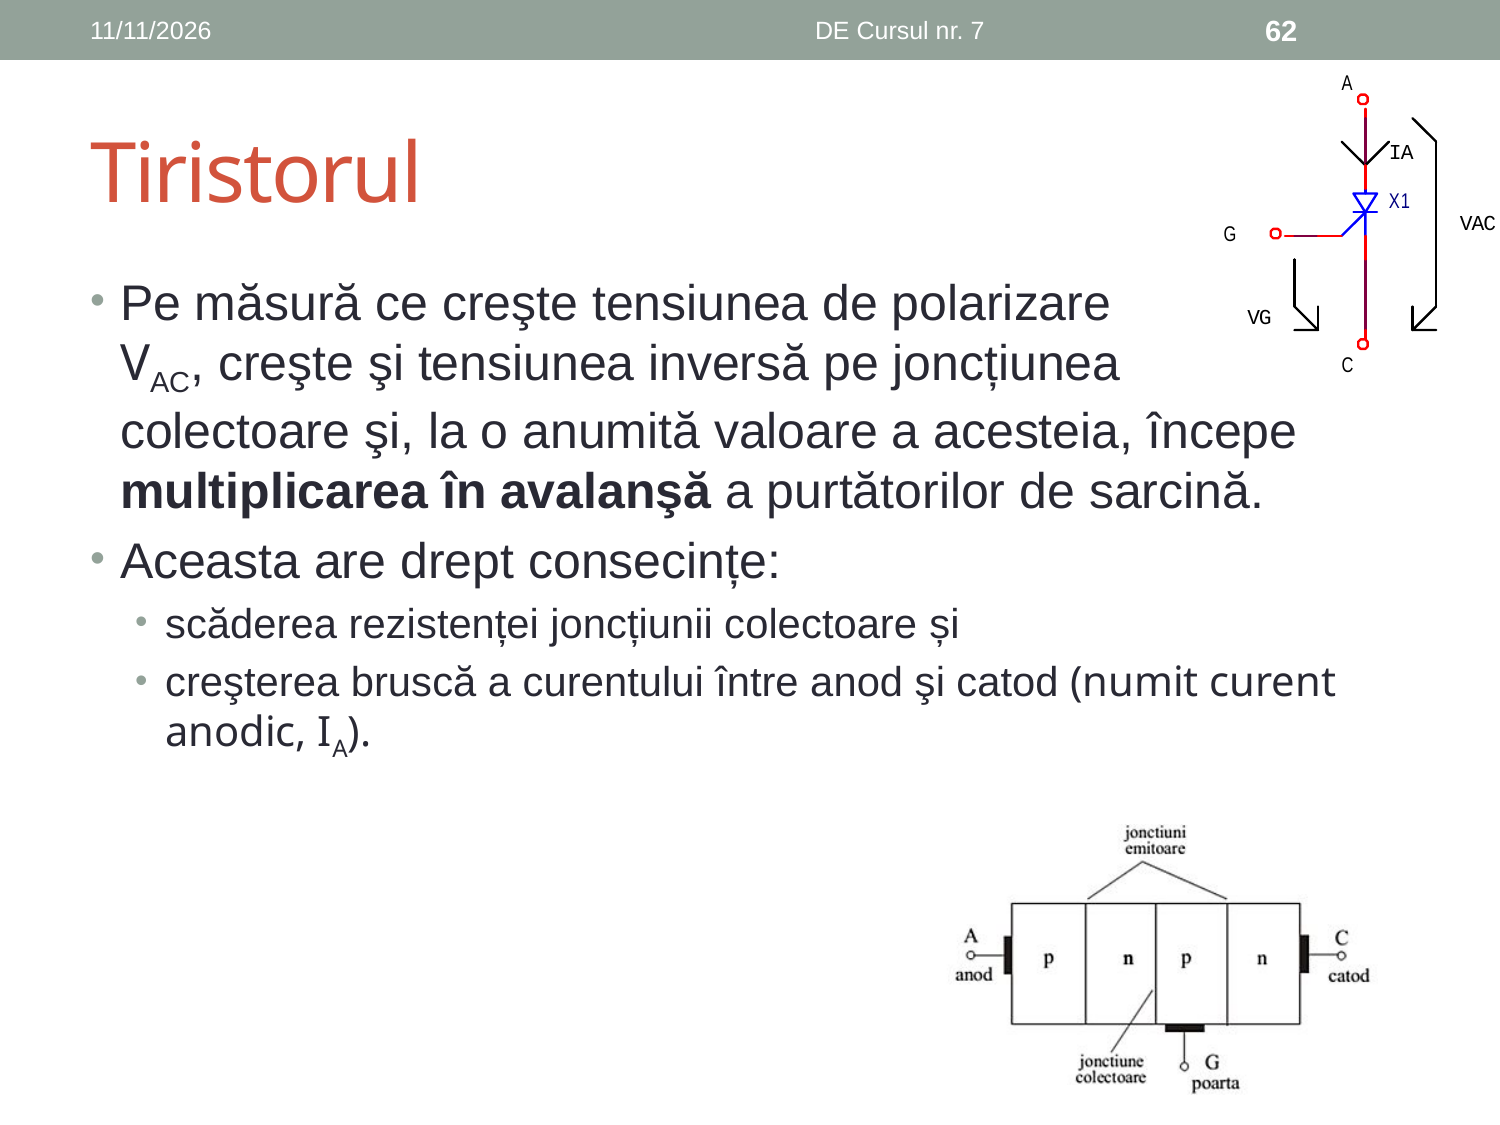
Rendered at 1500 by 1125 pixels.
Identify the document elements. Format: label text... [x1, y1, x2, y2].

slide_number 62 [1250, 3, 1425, 53]
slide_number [75, 3, 550, 57]
list Pe măsură ce creşte tensiunea de polarizare VAC, creşte şi tensiunea inversă pe joncțiunea colectoare şi, la o anumită valoare a acesteia, începe multiplicarea în avalanşă a purtătorilor de sarcină. Aceasta are drept consecințe: scăderea rezistenței joncțiunii colectoare și creşterea bruscă a curentului între anod şi catod (numit curent anodic, IA). [75, 262, 1425, 1063]
picture [937, 824, 1383, 1096]
footer DE Cursul nr. 7 [562, 3, 1238, 57]
title Tiristorul [75, 87, 1206, 250]
picture [1209, 56, 1500, 397]
